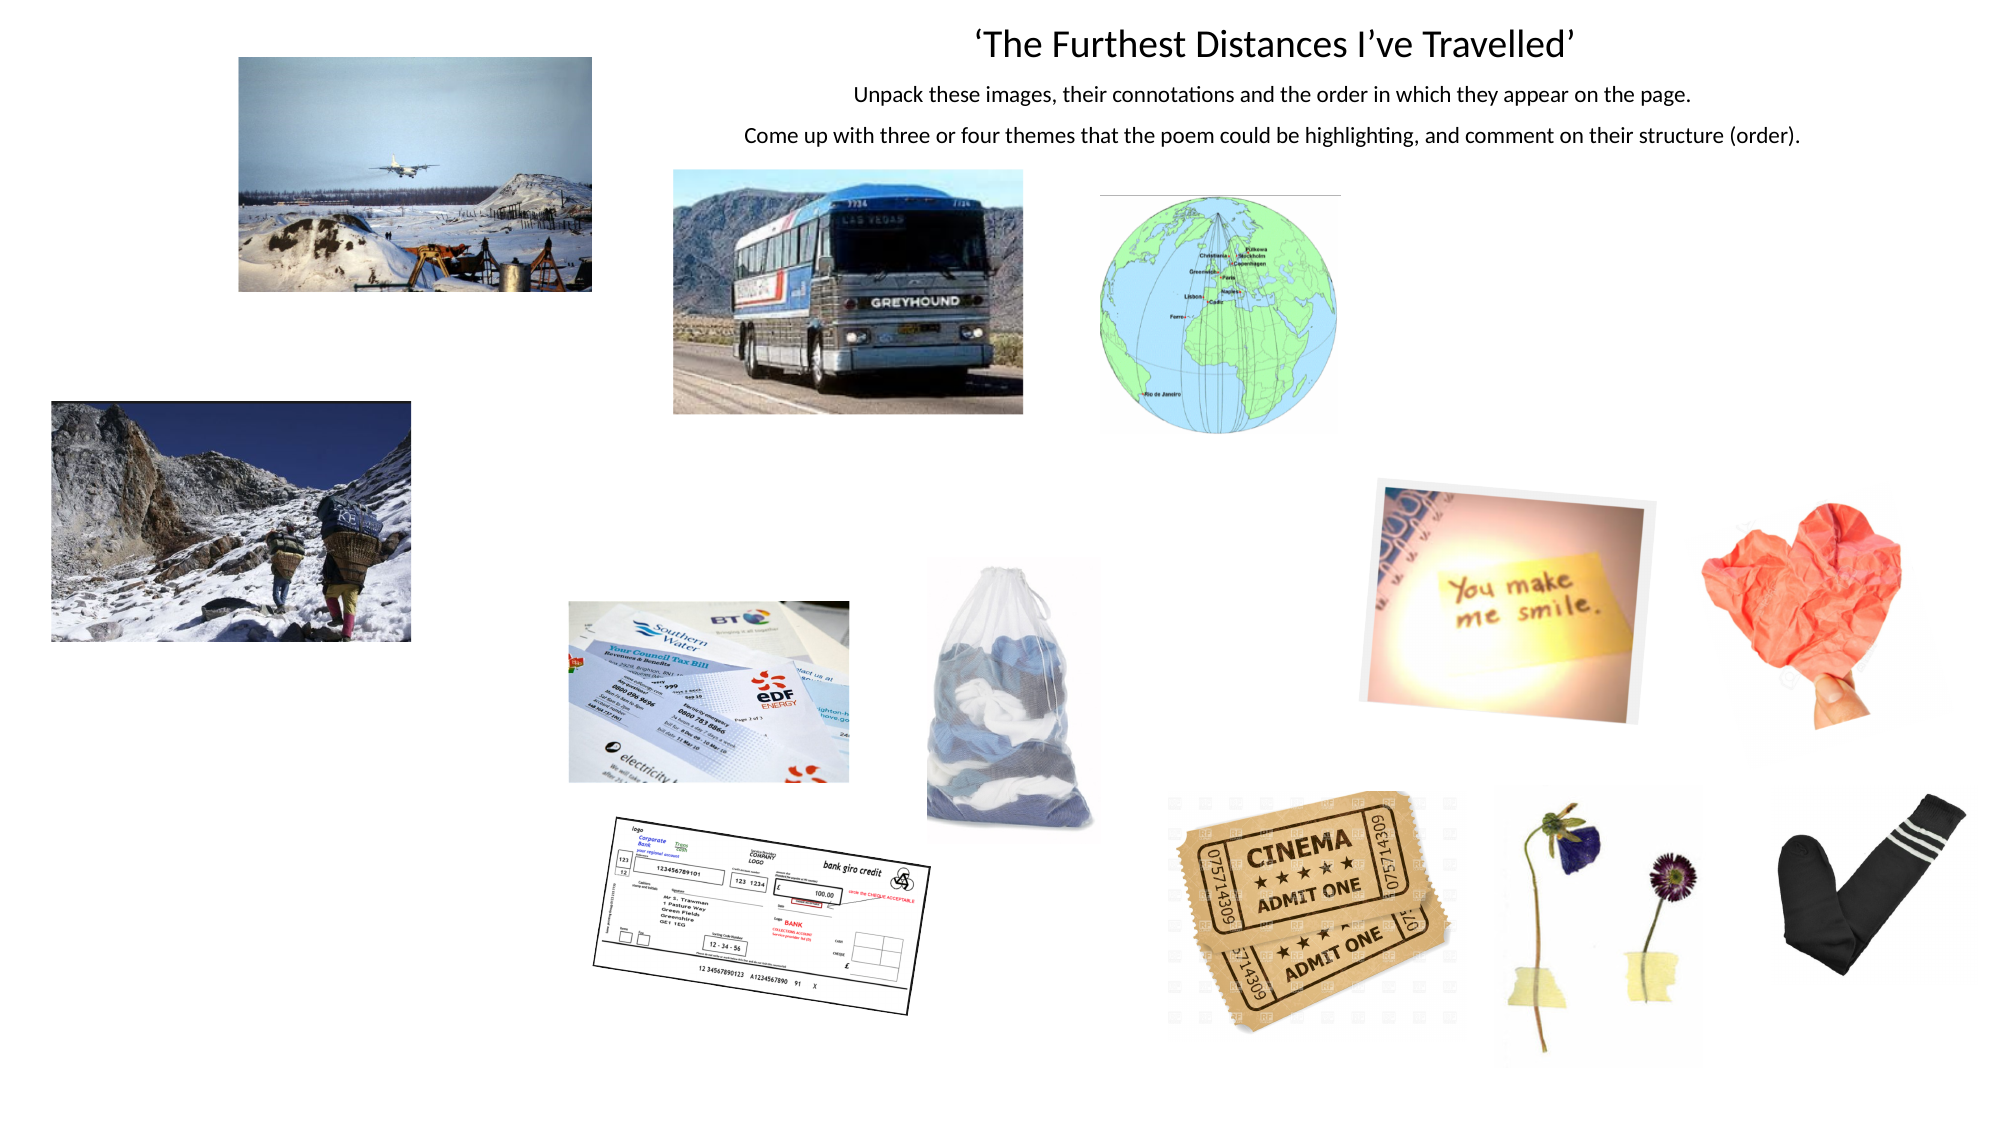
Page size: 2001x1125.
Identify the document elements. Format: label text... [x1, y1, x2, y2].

picture [567, 601, 850, 784]
picture [1771, 785, 1978, 985]
subtitle ‘The Furthest Distances I’ve Travelled’ Unpack these images, their connotations and the order in which they appear on the page. Come up with three or four themes that the poem could be highlighting, and comment on their structure (order). [524, 15, 2000, 158]
picture [1359, 478, 1656, 724]
picture [927, 557, 1101, 847]
picture [593, 817, 930, 1015]
picture [1486, 785, 1741, 1068]
picture [1685, 482, 1953, 769]
picture [1100, 195, 1341, 447]
picture [1168, 791, 1467, 1042]
picture [238, 57, 593, 293]
picture [51, 401, 412, 642]
picture [672, 167, 1027, 417]
